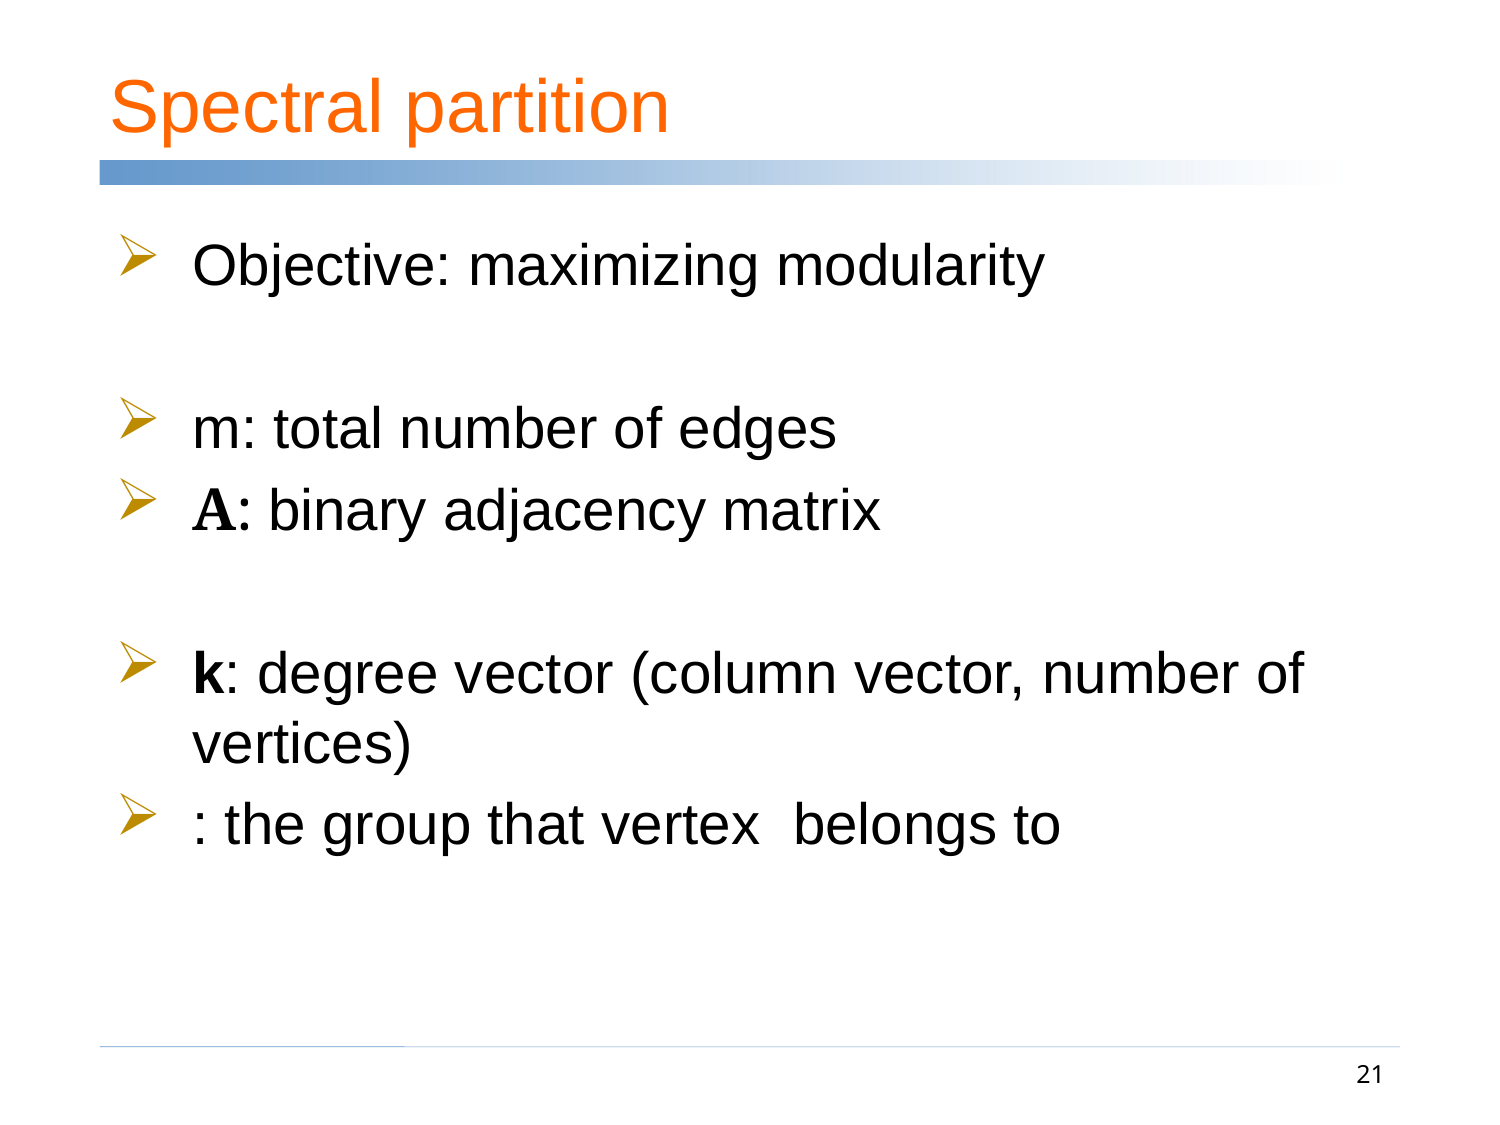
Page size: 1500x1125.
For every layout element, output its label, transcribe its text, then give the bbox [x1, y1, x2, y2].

title Spectral partition [94, 42, 1407, 155]
picture [99, 160, 1350, 185]
slide_number 21 [1304, 1051, 1401, 1125]
